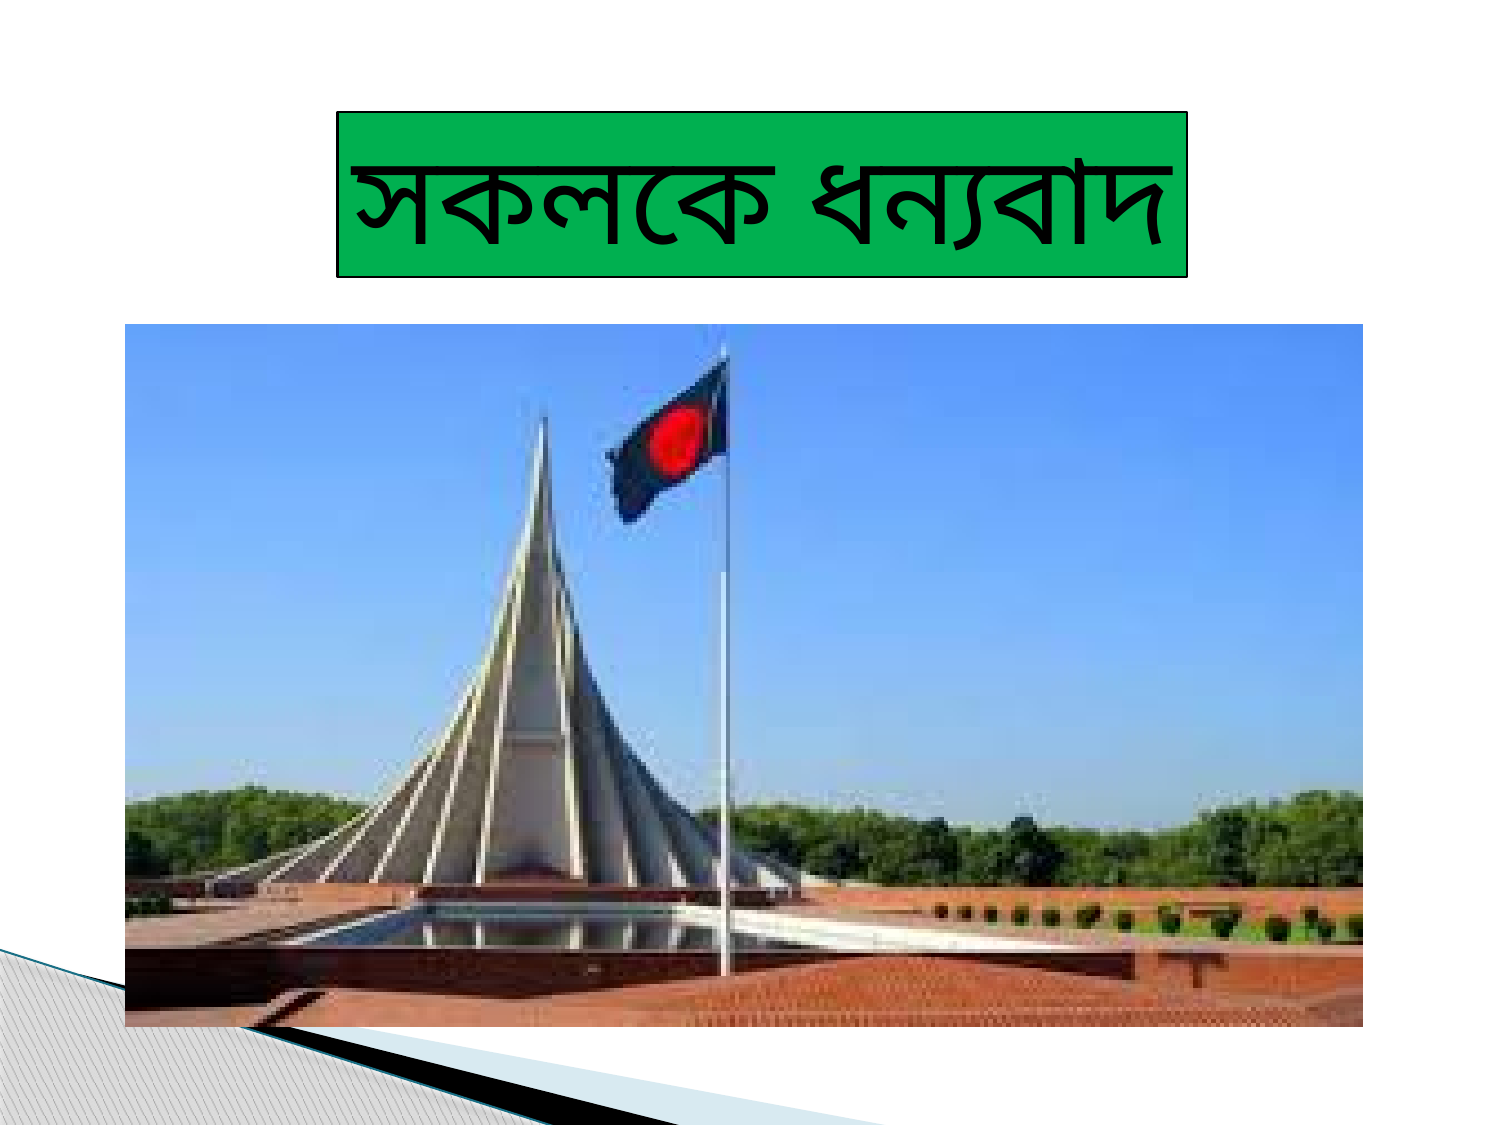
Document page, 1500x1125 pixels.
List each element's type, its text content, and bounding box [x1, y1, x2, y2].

picture [124, 324, 1363, 1027]
text_box সকলকে ধন্যবাদ [337, 112, 1188, 278]
